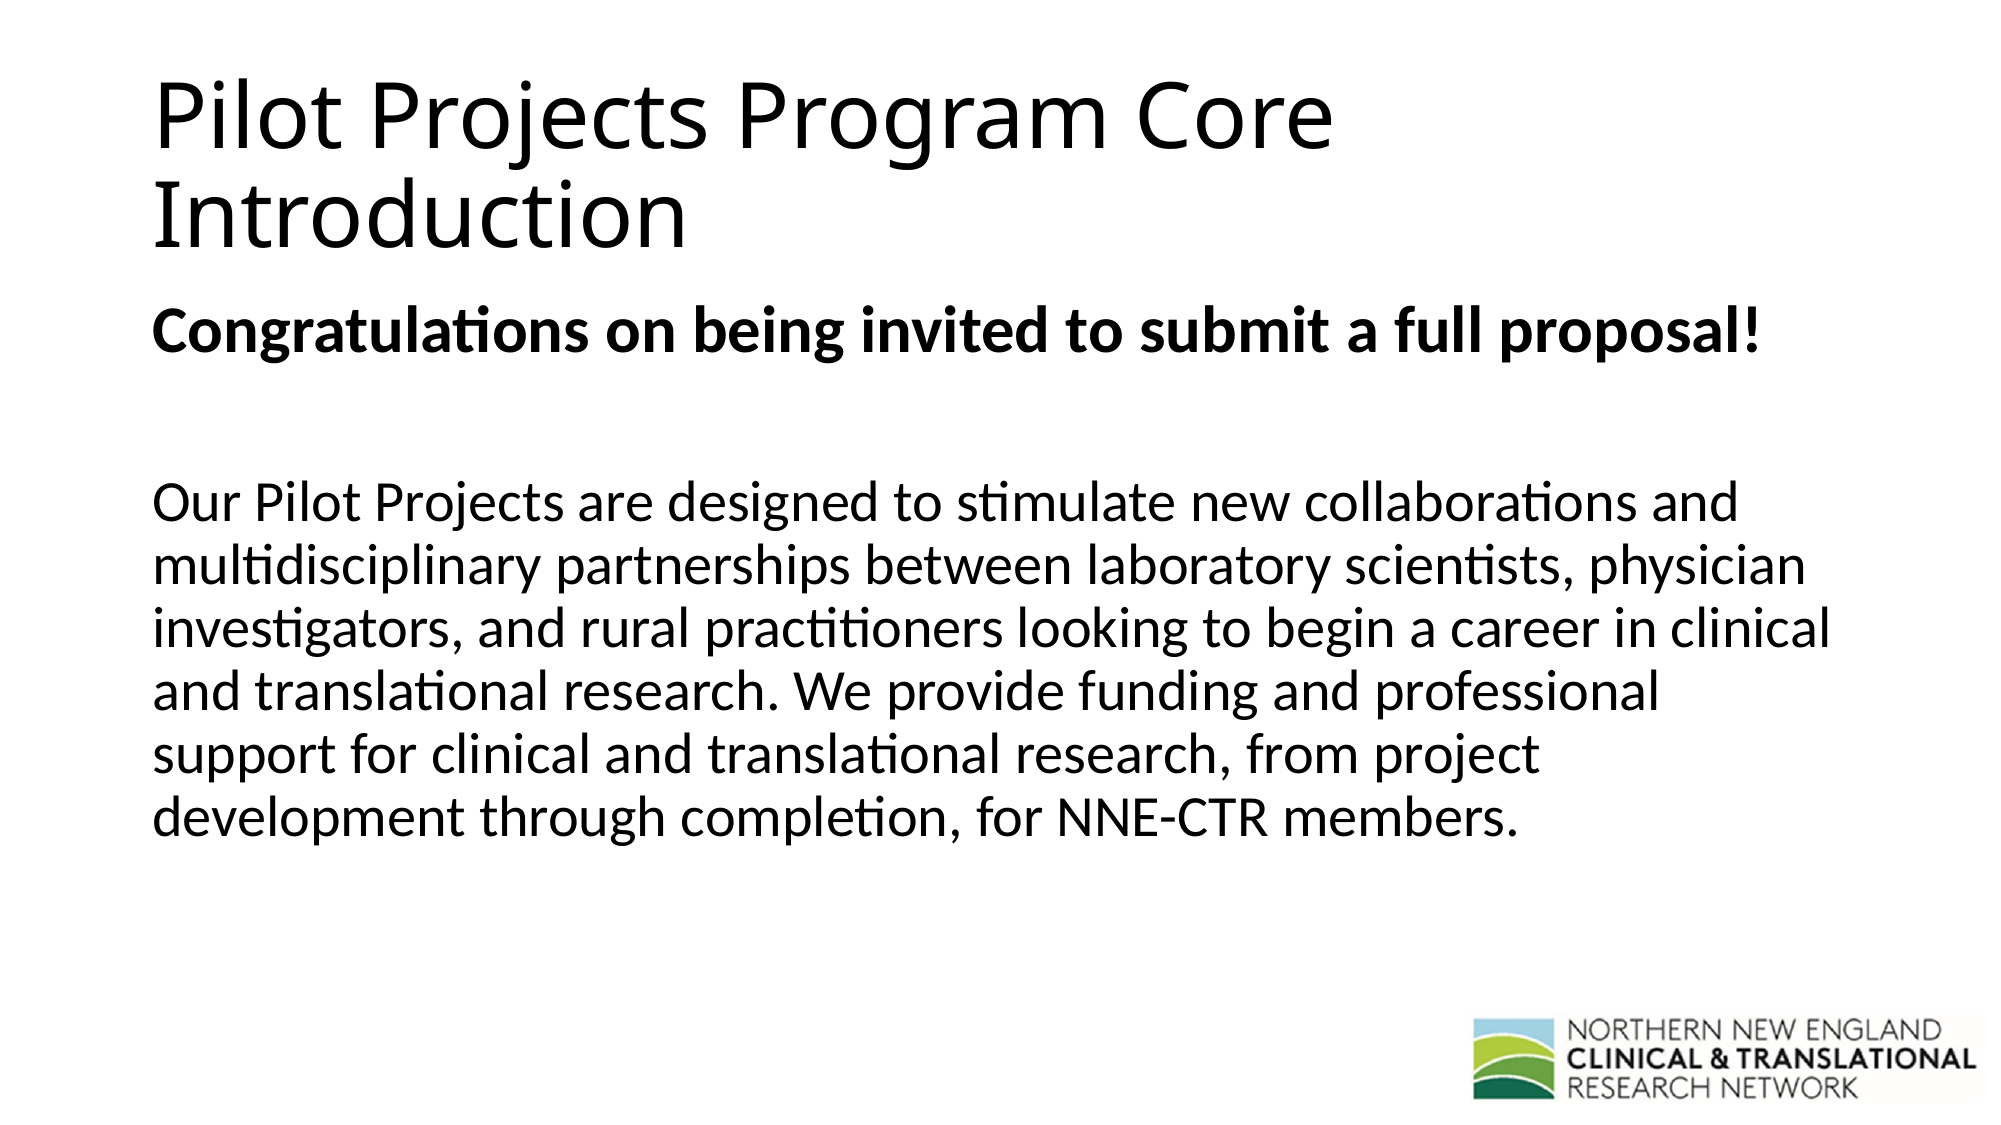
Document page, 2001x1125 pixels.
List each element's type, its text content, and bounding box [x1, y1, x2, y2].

list Congratulations on being invited to submit a full proposal! Our Pilot Projects are designed to stimulate new collaborations and multidisciplinary partnerships between laboratory scientists, physician investigators, and rural practitioners looking to begin a career in clinical and translational research. We provide funding and professional support for clinical and translational research, from project development through completion, for NNE-CTR members. [137, 287, 1863, 1002]
title Pilot Projects Program Core Introduction [137, 59, 1863, 278]
picture [1469, 1011, 1981, 1103]
